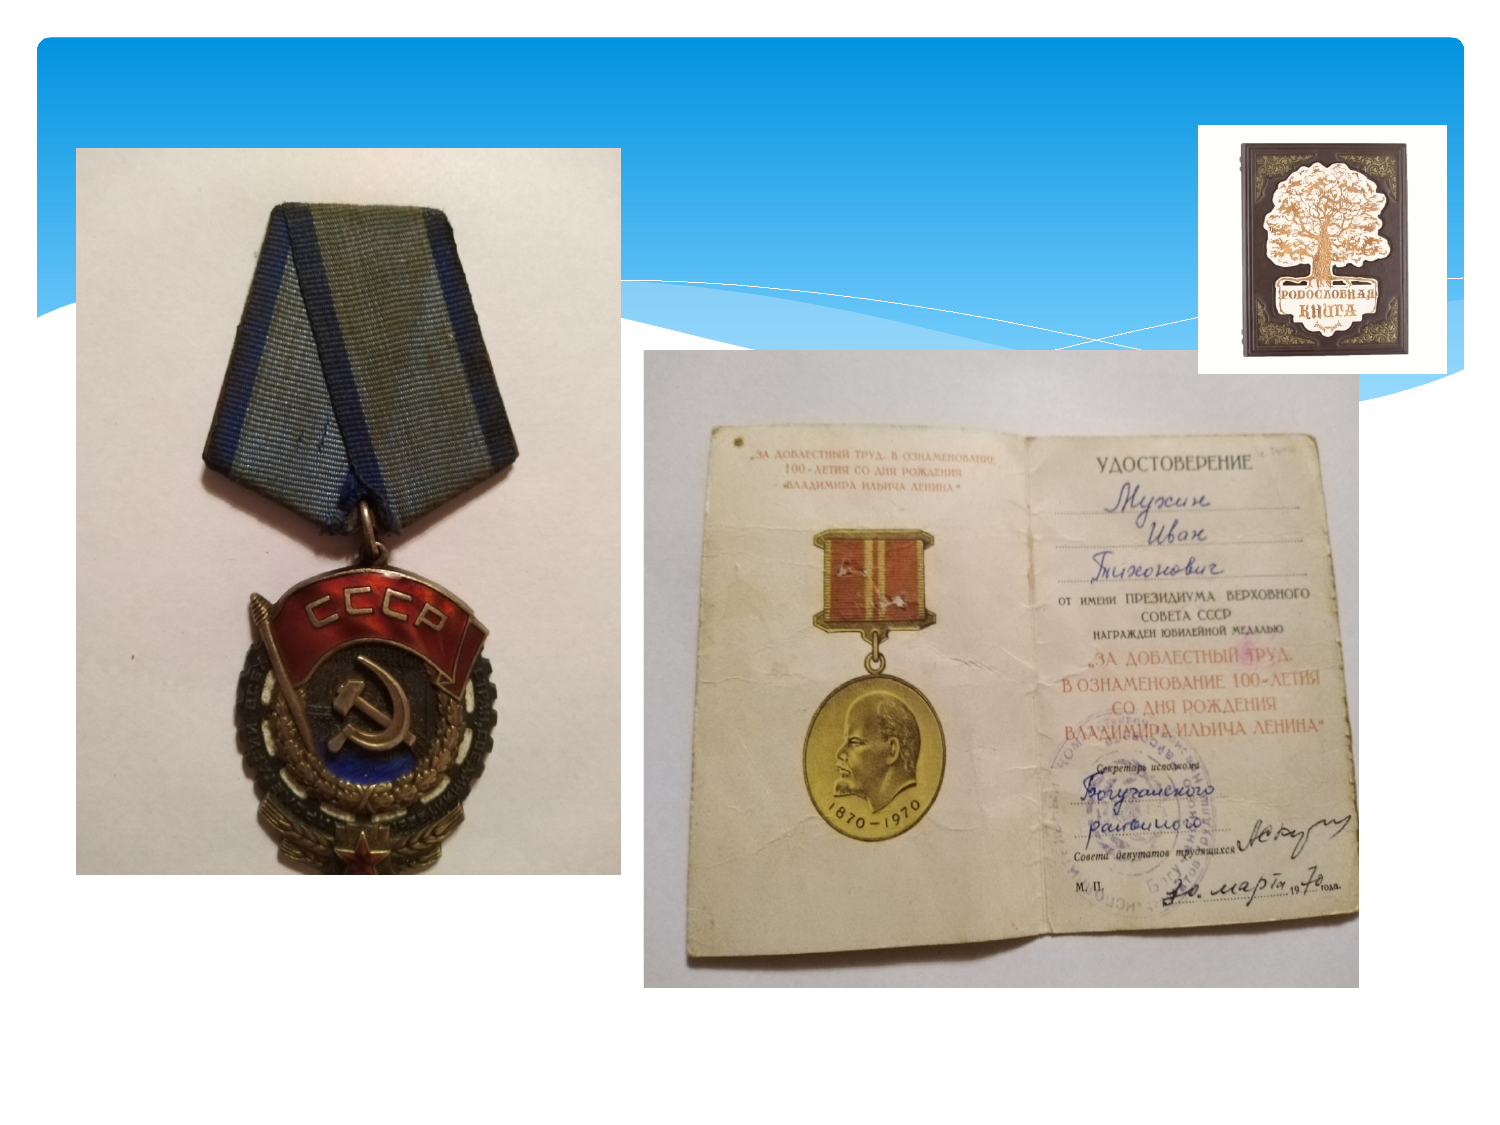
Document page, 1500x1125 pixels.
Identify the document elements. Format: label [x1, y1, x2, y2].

picture [644, 350, 681, 988]
list [76, 148, 621, 876]
list [681, 311, 1321, 1027]
picture [1198, 125, 1448, 988]
